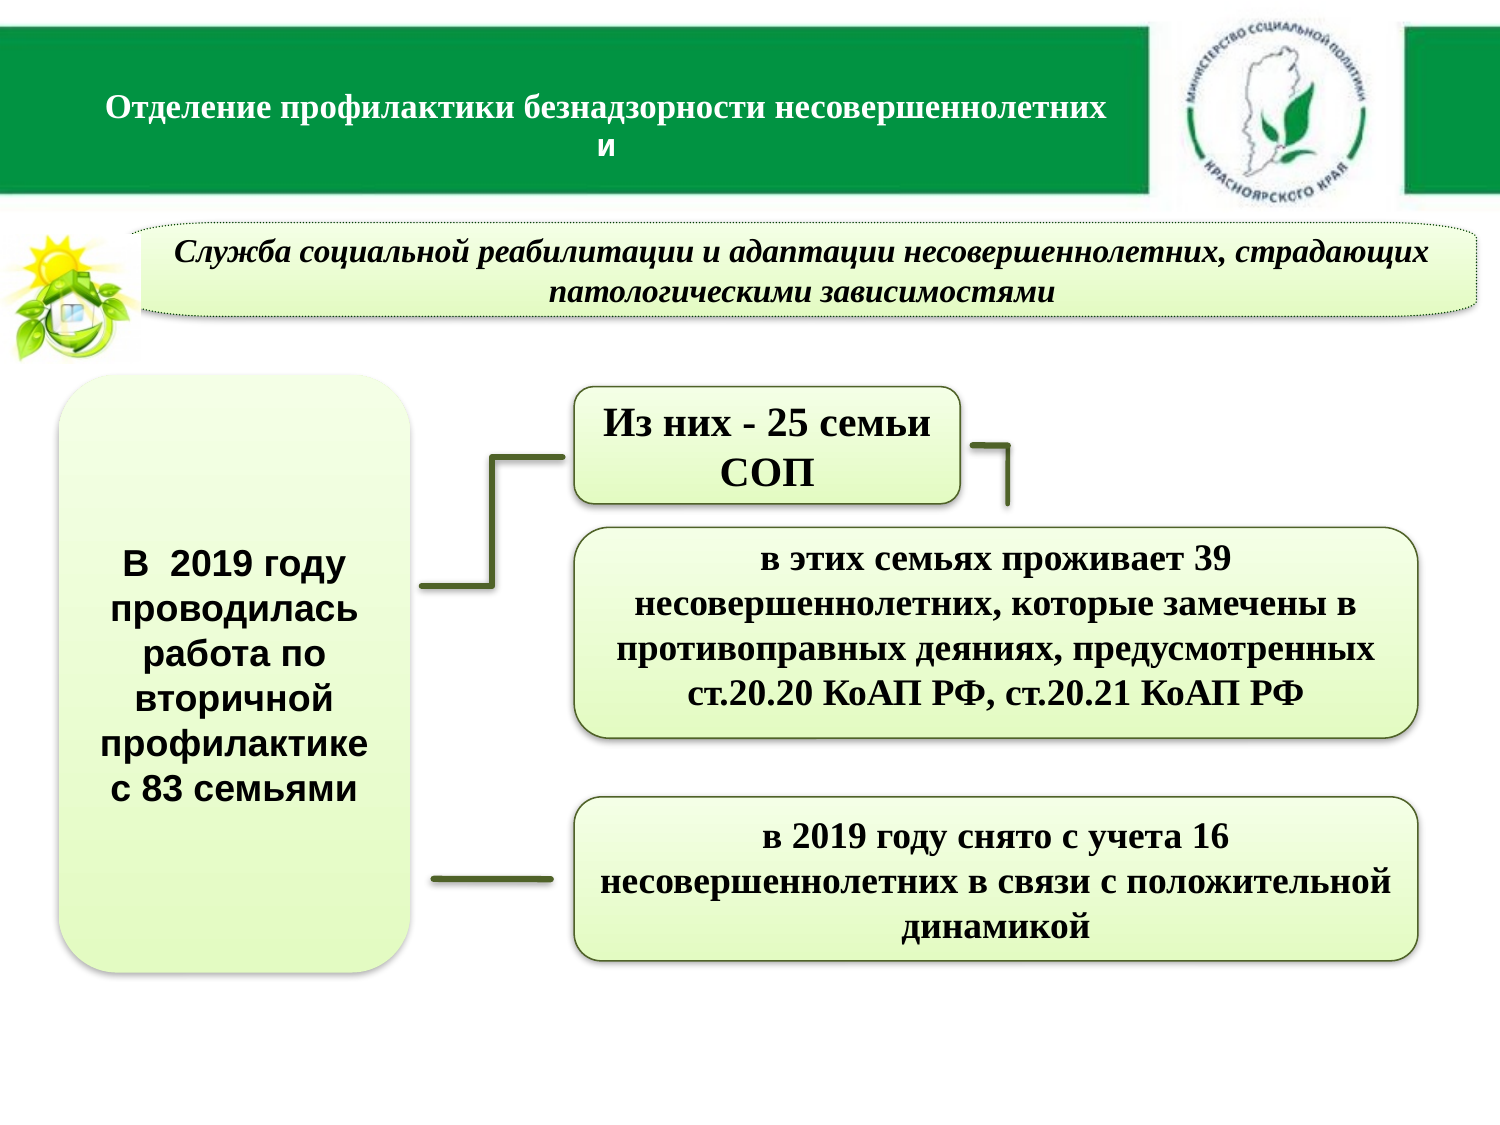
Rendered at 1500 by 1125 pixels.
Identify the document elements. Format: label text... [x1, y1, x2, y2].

text_box Служба социальной реабилитации и адаптации несовершеннолетних, страдающих патологическими зависимостями [144, 258, 1478, 318]
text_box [421, 456, 563, 587]
picture [0, 0, 1500, 364]
text_box в 2019 году снято с учета 16 несовершеннолетних в связи с положительной динамикой [573, 796, 1419, 962]
text_box В 2019 году проводилась работа по вторичной профилактике с 83 семьями [57, 374, 411, 974]
text_box в этих семьях проживает 39 несовершеннолетних, которые замечены в противоправных деяниях, предусмотренных ст.20.20 КоАП РФ, ст.20.21 КоАП РФ [573, 526, 1419, 740]
text_box Из них - 25 семьи СОП [573, 385, 962, 505]
